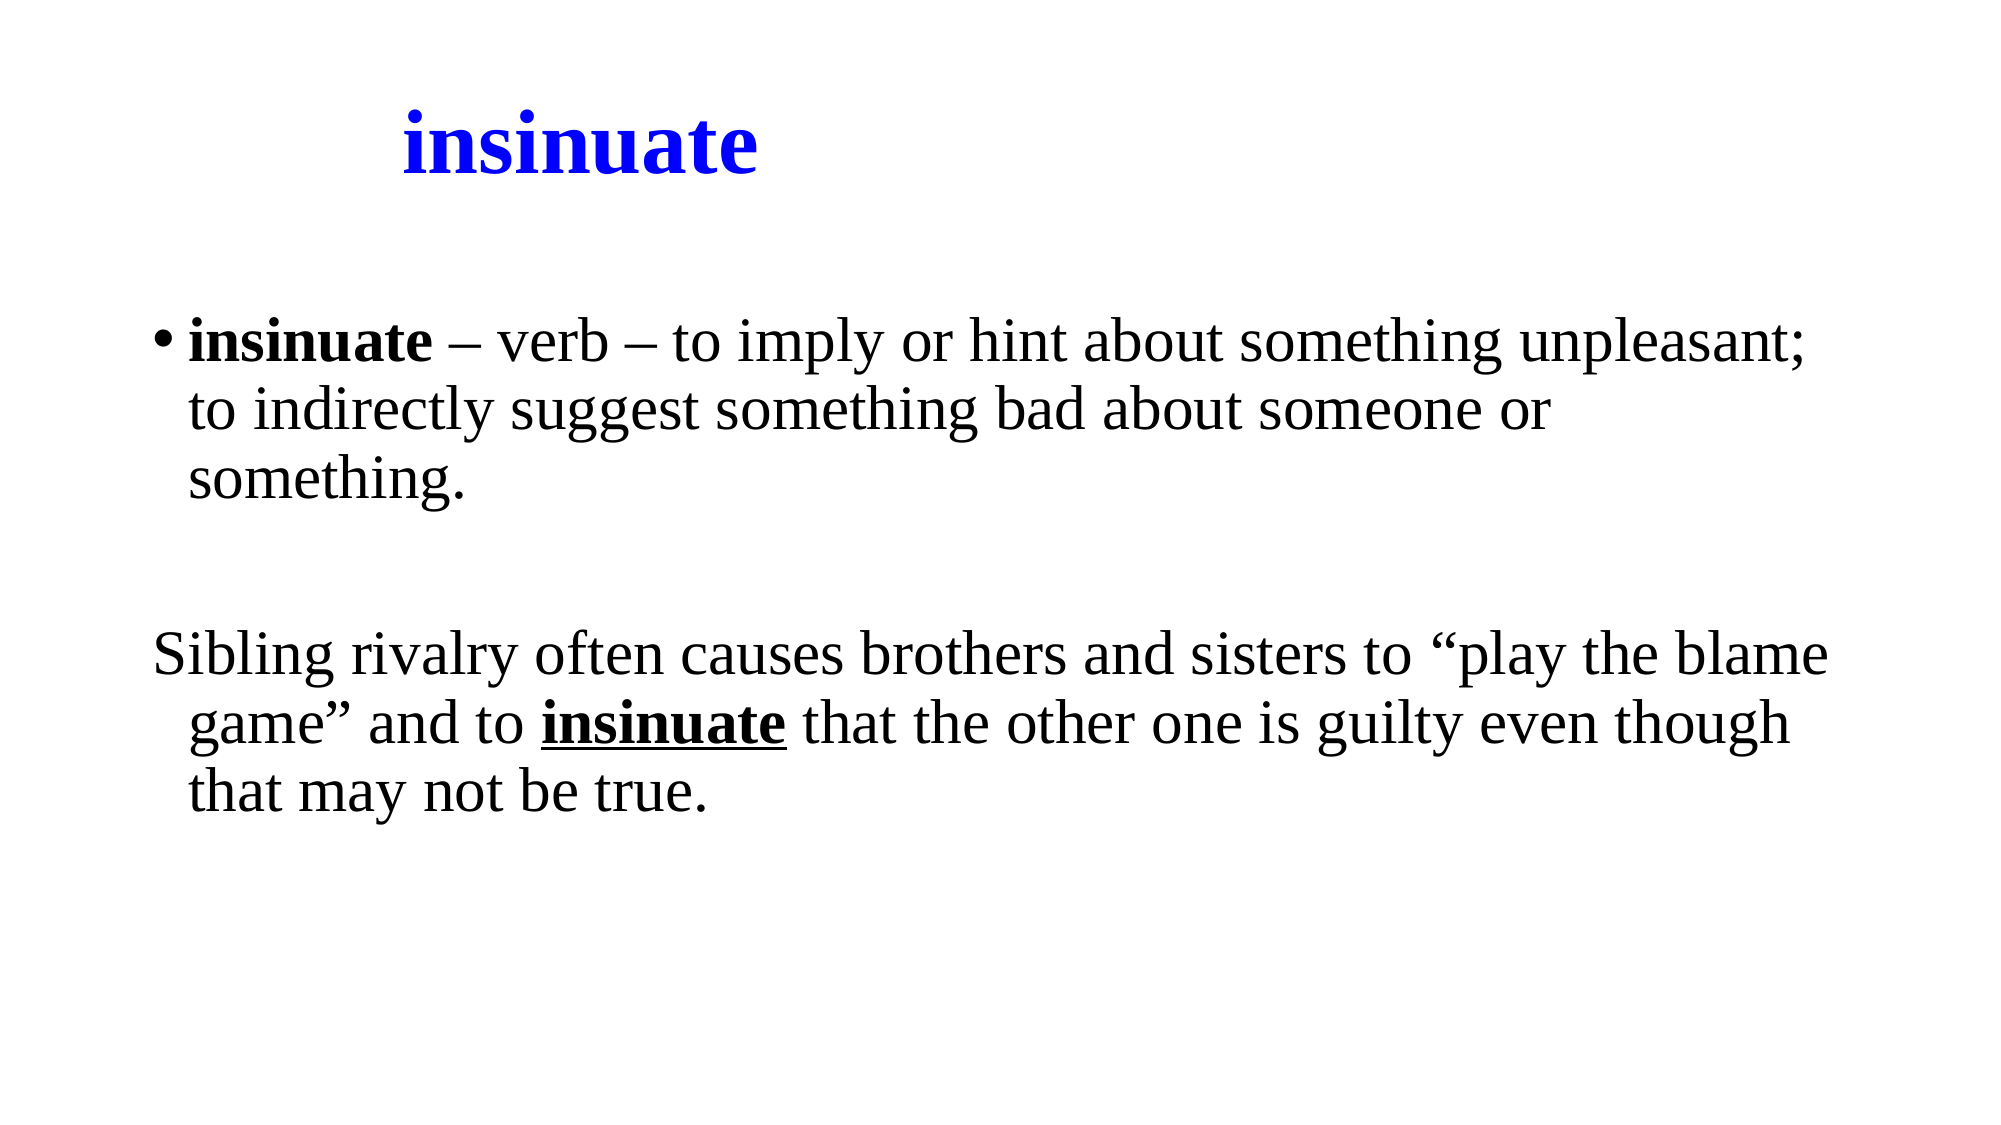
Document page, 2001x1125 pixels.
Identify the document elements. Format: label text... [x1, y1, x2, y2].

title insinuate [387, 50, 1663, 238]
list insinuate – verb – to imply or hint about something unpleasant; to indirectly suggest something bad about someone or something. Sibling rivalry often causes brothers and sisters to “play the blame game” and to insinuate that the other one is guilty even though that may not be true. [137, 299, 1863, 1014]
